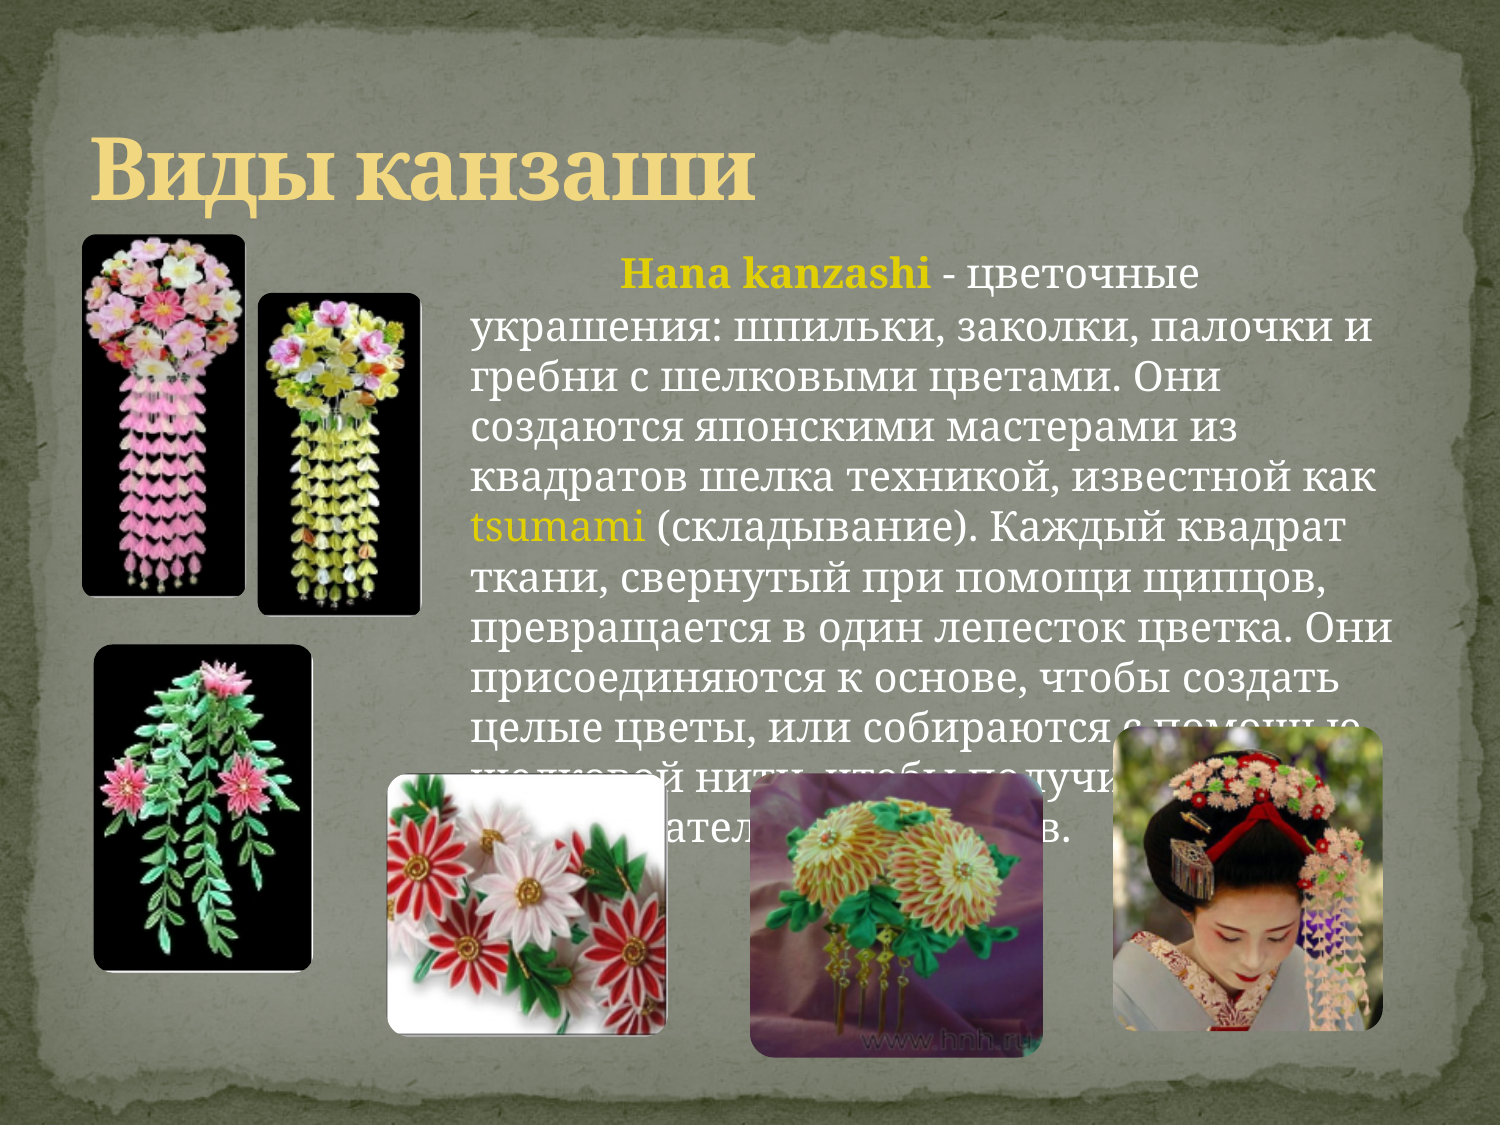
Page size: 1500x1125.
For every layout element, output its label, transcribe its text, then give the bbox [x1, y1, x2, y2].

picture [1113, 726, 1383, 1032]
picture [93, 644, 314, 973]
picture [257, 292, 422, 617]
list Hana kanzashi - цветочные украшения: шпильки, заколки, палочки и гребни с шелковыми цветами. Они создаются японскими мастерами из квадратов шелка техникой, известной как tsumami (складывание). Каждый квадрат ткани, свернутый при помощи щипцов, превращается в один лепесток цветка. Они присоединяются к основе, чтобы создать целые цветы, или собираются с помощью шелковой нити, чтобы получилась последовательность цветов. [410, 222, 1454, 1055]
picture [750, 773, 1043, 1058]
picture [386, 773, 668, 1037]
picture [82, 234, 247, 598]
title Виды канзаши [74, 24, 1425, 225]
